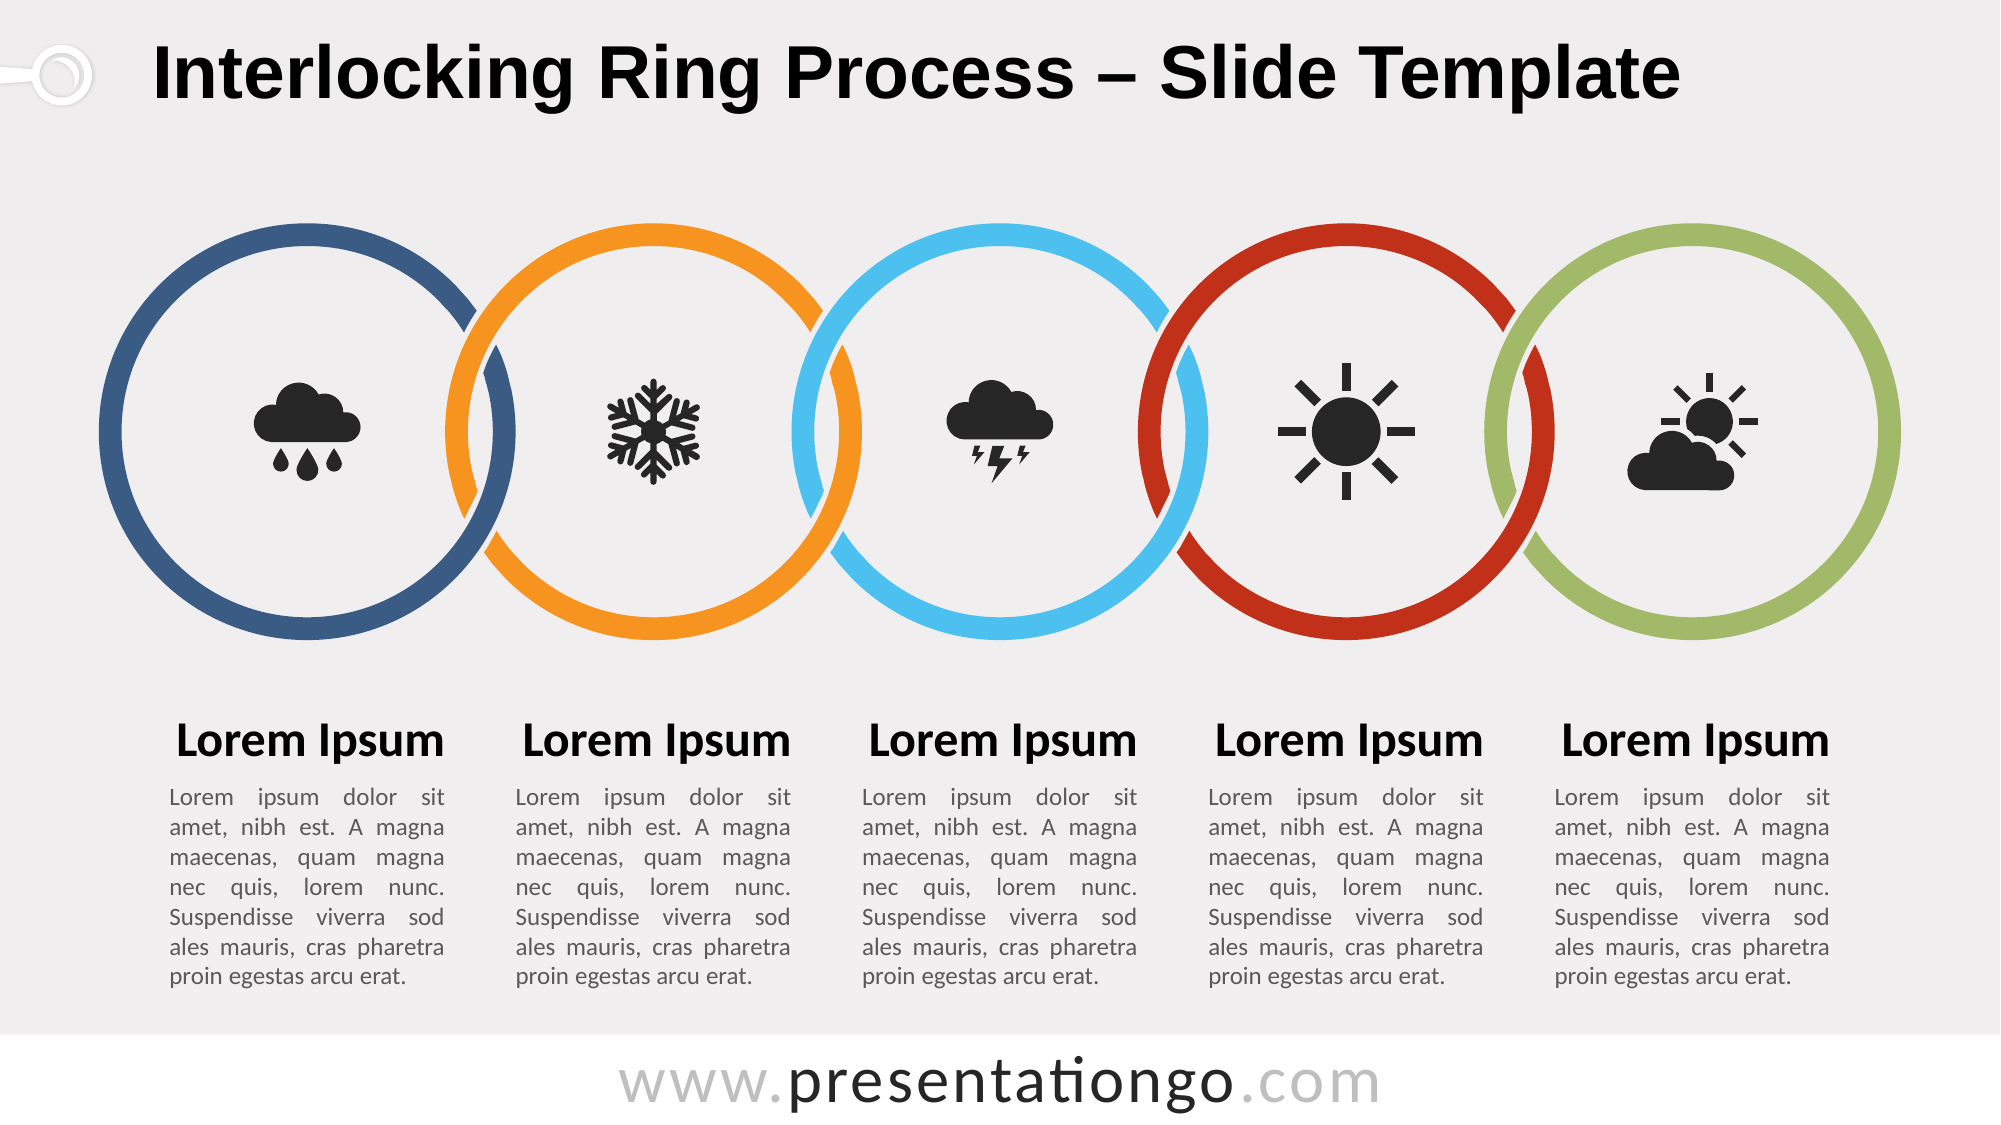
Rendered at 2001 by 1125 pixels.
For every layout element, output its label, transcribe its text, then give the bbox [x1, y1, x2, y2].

text_box [97, 222, 517, 642]
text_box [1208, 697, 1485, 1001]
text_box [861, 697, 1138, 1001]
title Interlocking Ring Process – Slide Template [137, 26, 1863, 148]
text_box [1136, 222, 1518, 522]
text_box [1483, 222, 1903, 642]
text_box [1627, 373, 1758, 491]
text_box [607, 378, 700, 485]
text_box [169, 697, 446, 1001]
text_box [444, 222, 825, 522]
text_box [253, 382, 361, 481]
text_box [790, 222, 1171, 522]
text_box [1554, 697, 1831, 1001]
text_box [829, 342, 1210, 642]
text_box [515, 697, 792, 1001]
text_box [1175, 342, 1556, 642]
text_box [482, 342, 864, 642]
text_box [946, 380, 1054, 484]
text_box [1271, 356, 1422, 507]
